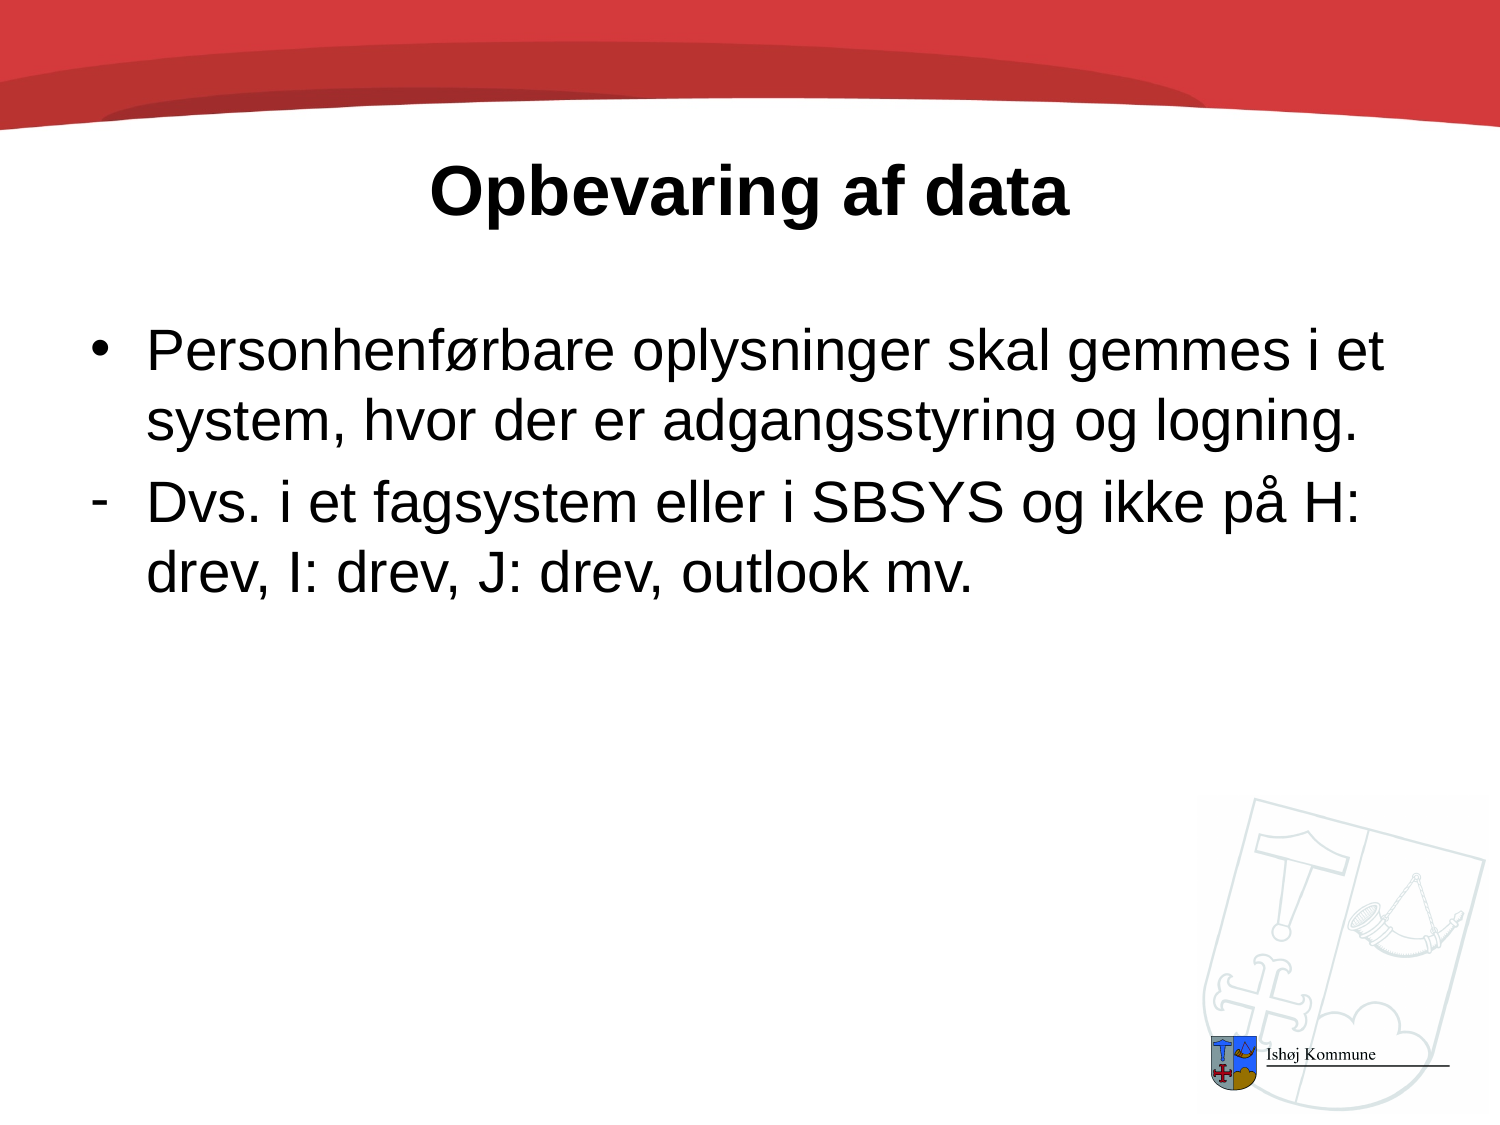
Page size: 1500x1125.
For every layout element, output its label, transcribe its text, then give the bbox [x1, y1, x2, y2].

picture [0, 0, 1500, 167]
list Personhenførbare oplysninger skal gemmes i et system, hvor der er adgangsstyring og logning. Dvs. i et fagsystem eller i SBSYS og ikke på H: drev, I: drev, J: drev, outlook mv. [74, 304, 1426, 1006]
title Opbevaring af data [74, 79, 1426, 294]
picture [1197, 795, 1489, 1114]
